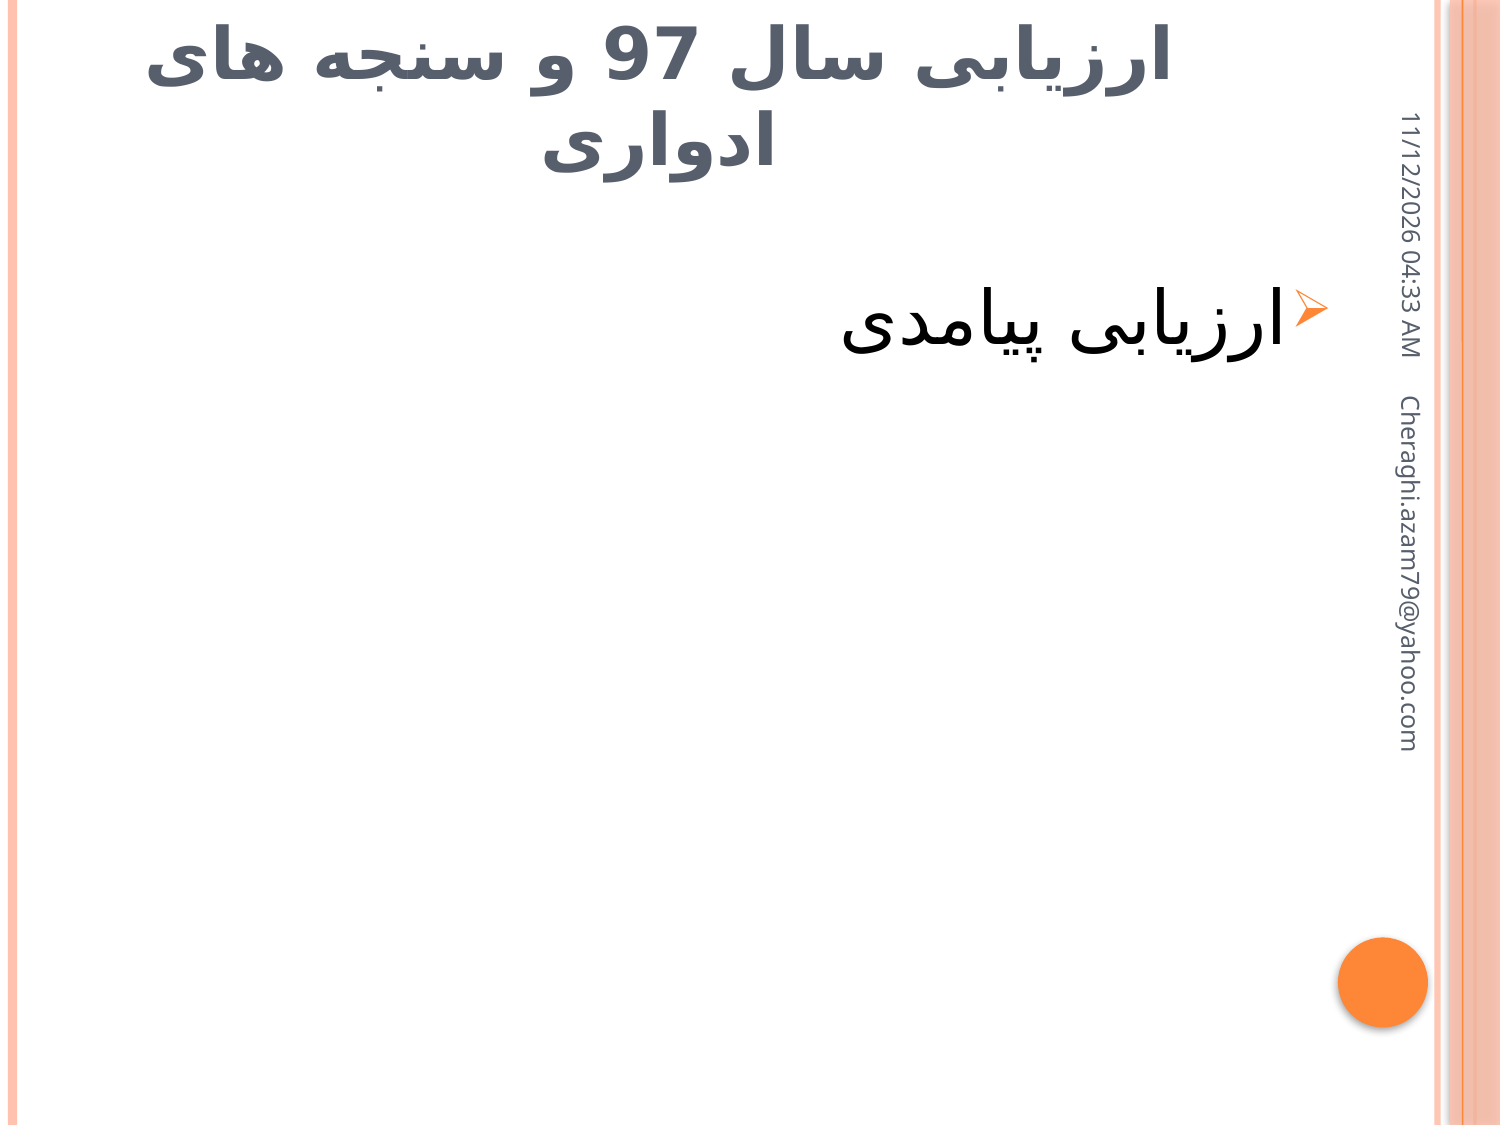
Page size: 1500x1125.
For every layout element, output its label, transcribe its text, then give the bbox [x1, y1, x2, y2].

slide_number 16 ژوئيه 18 [1378, 43, 1442, 374]
footer Cheraghi.azam79@yahoo.com [1379, 380, 1440, 906]
title ارزیابی سال 97 و سنجه های ادواری [46, 0, 1272, 188]
list ارزیابی پیامدی [75, 262, 1348, 1062]
